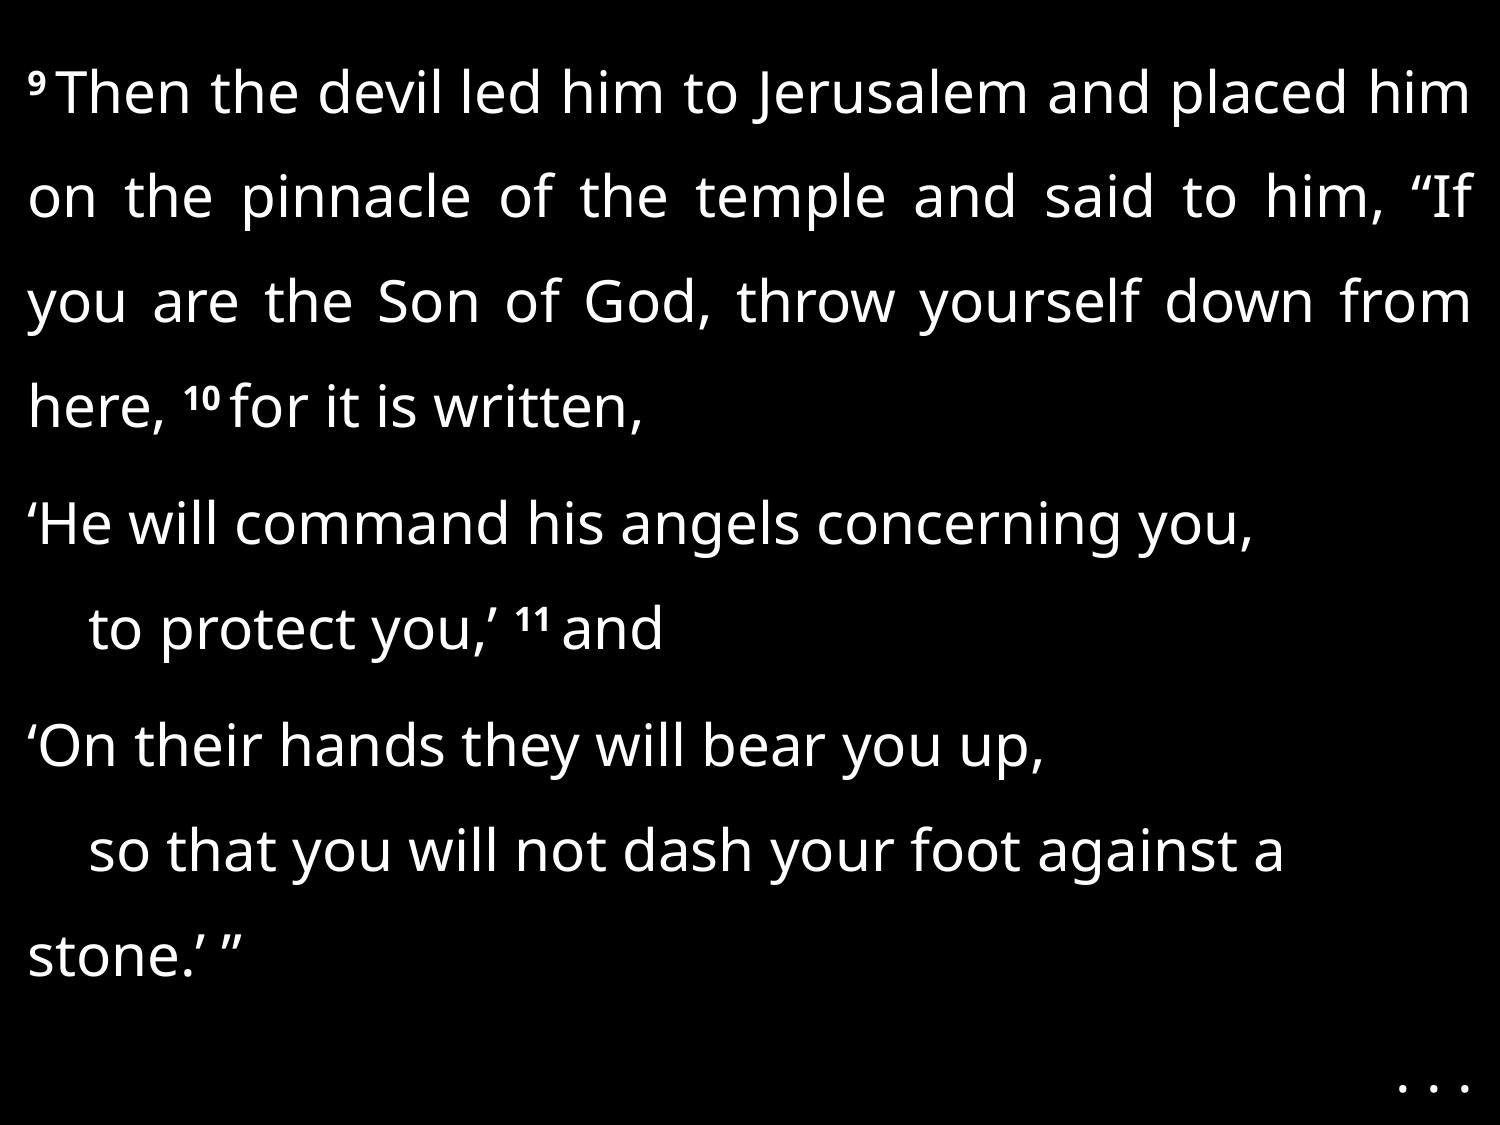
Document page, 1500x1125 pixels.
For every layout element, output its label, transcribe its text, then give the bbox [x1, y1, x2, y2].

text_box 9 Then the devil led him to Jerusalem and placed him on the pinnacle of the temple and said to him, “If you are the Son of God, throw yourself down from here, 10 for it is written, ‘He will command his angels concerning you, to protect you,’ 11 and ‘On their hands they will bear you up, so that you will not dash your foot against a stone.’ ” . . . [12, 12, 1488, 1112]
